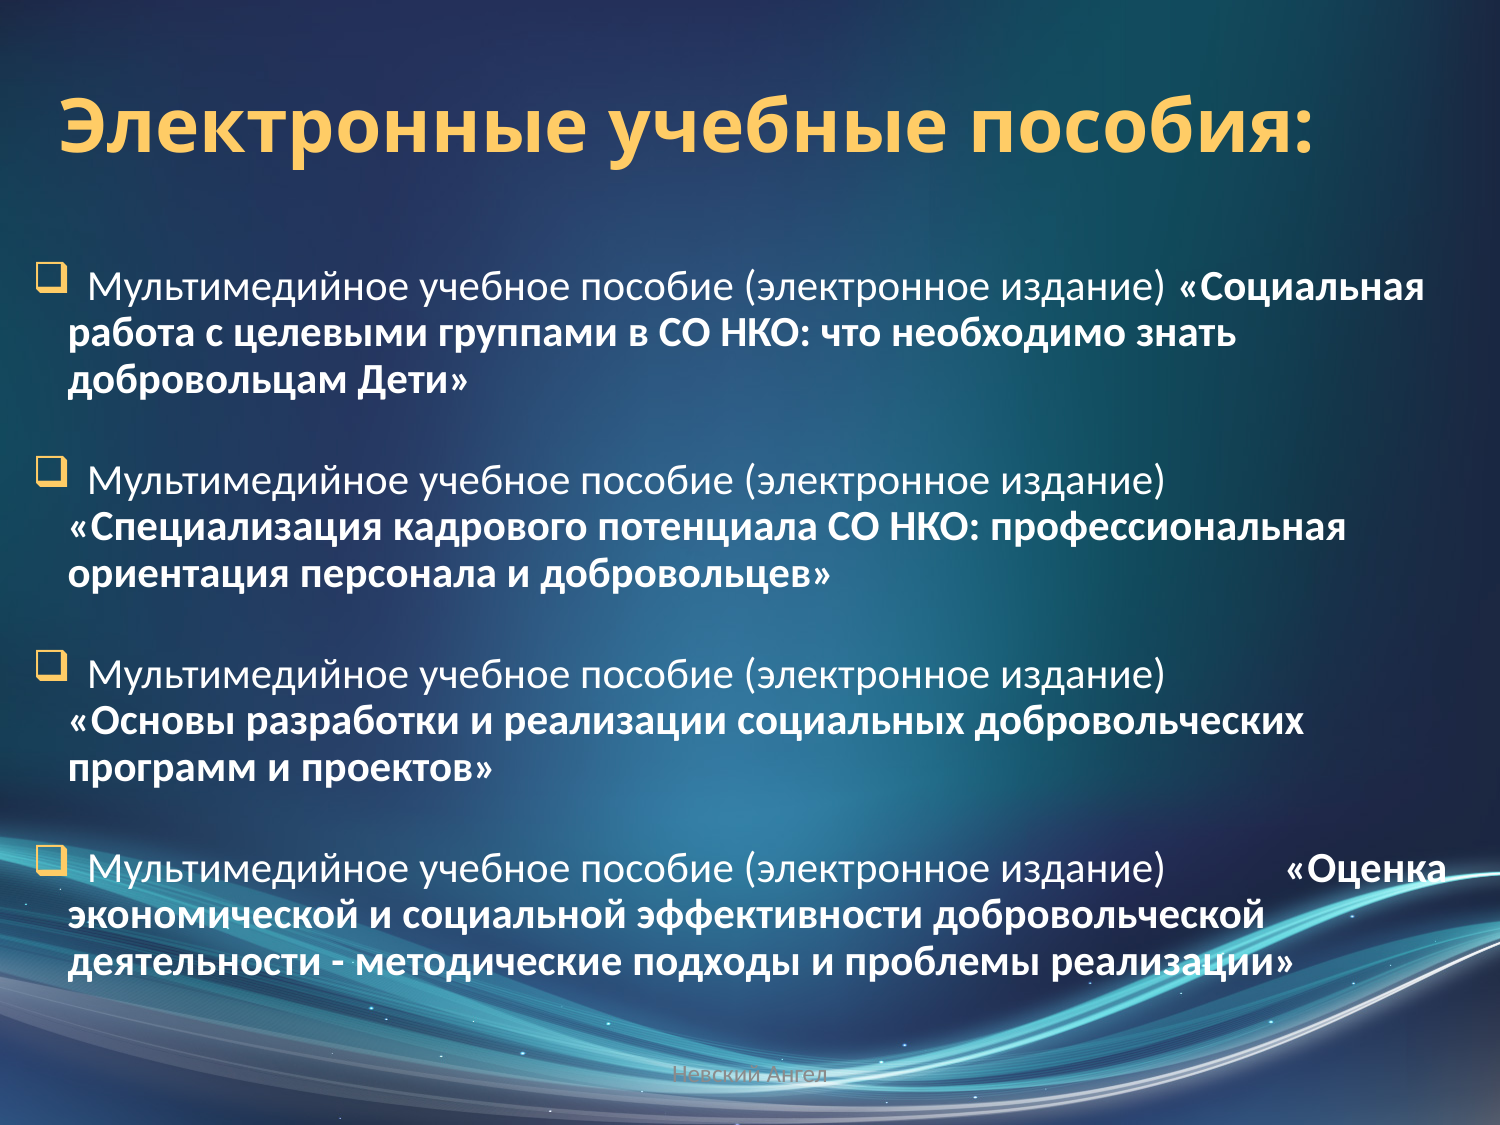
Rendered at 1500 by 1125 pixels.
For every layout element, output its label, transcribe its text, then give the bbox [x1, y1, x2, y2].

picture [0, 0, 1500, 1125]
list Мультимедийное учебное пособие (электронное издание) «Социальная работа с целевыми группами в СО НКО: что необходимо знать добровольцам Дети» Мультимедийное учебное пособие (электронное издание) «Специализация кадрового потенциала СО НКО: профессиональная ориентация персонала и добровольцев» Мультимедийное учебное пособие (электронное издание) «Основы разработки и реализации социальных добровольческих программ и проектов» Мультимедийное учебное пособие (электронное издание) «Оценка экономической и социальной эффективности добровольческой деятельности - методические подходы и проблемы реализации» [17, 255, 1471, 1043]
footer Невский Ангел [496, 1042, 1004, 1103]
title Электронные учебные пособия: [43, 53, 1473, 202]
